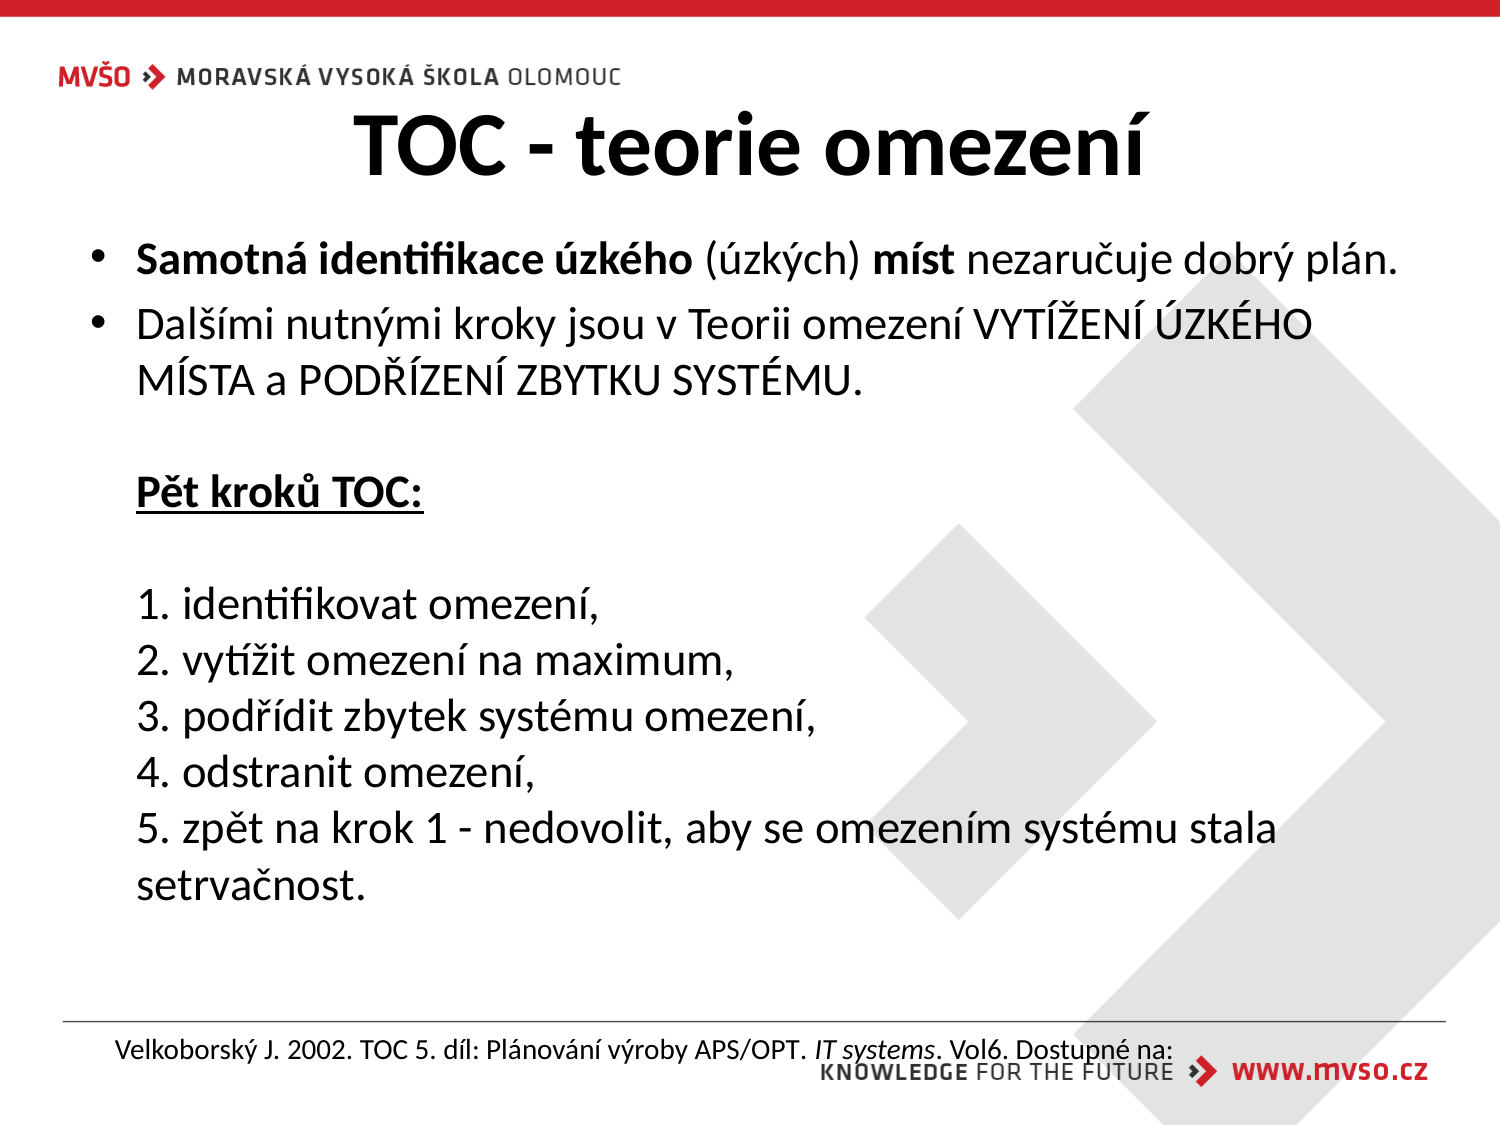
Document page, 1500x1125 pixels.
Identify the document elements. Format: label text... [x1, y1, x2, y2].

list Samotná identifikace úzkého (úzkých) míst nezaručuje dobrý plán. Dalšími nutnými kroky jsou v Teorii omezení VYTÍŽENÍ ÚZKÉHO MÍSTA a PODŘÍZENÍ ZBYTKU SYSTÉMU. Pět kroků TOC: 1. identifikovat omezení, 2. vytížit omezení na maximum, 3. podřídit zbytek systému omezení, 4. odstranit omezení, 5. zpět na krok 1 - nedovolit, aby se omezením systému stala setrvačnost. [75, 219, 1425, 963]
title TOC - teorie omezení [75, 45, 1425, 219]
text_box Velkoborský J. 2002. TOC 5. díl: Plánování výroby APS/OPT. IT systems. Vol6. Dostupné na: [100, 1023, 1500, 1073]
picture [0, 0, 1500, 1125]
